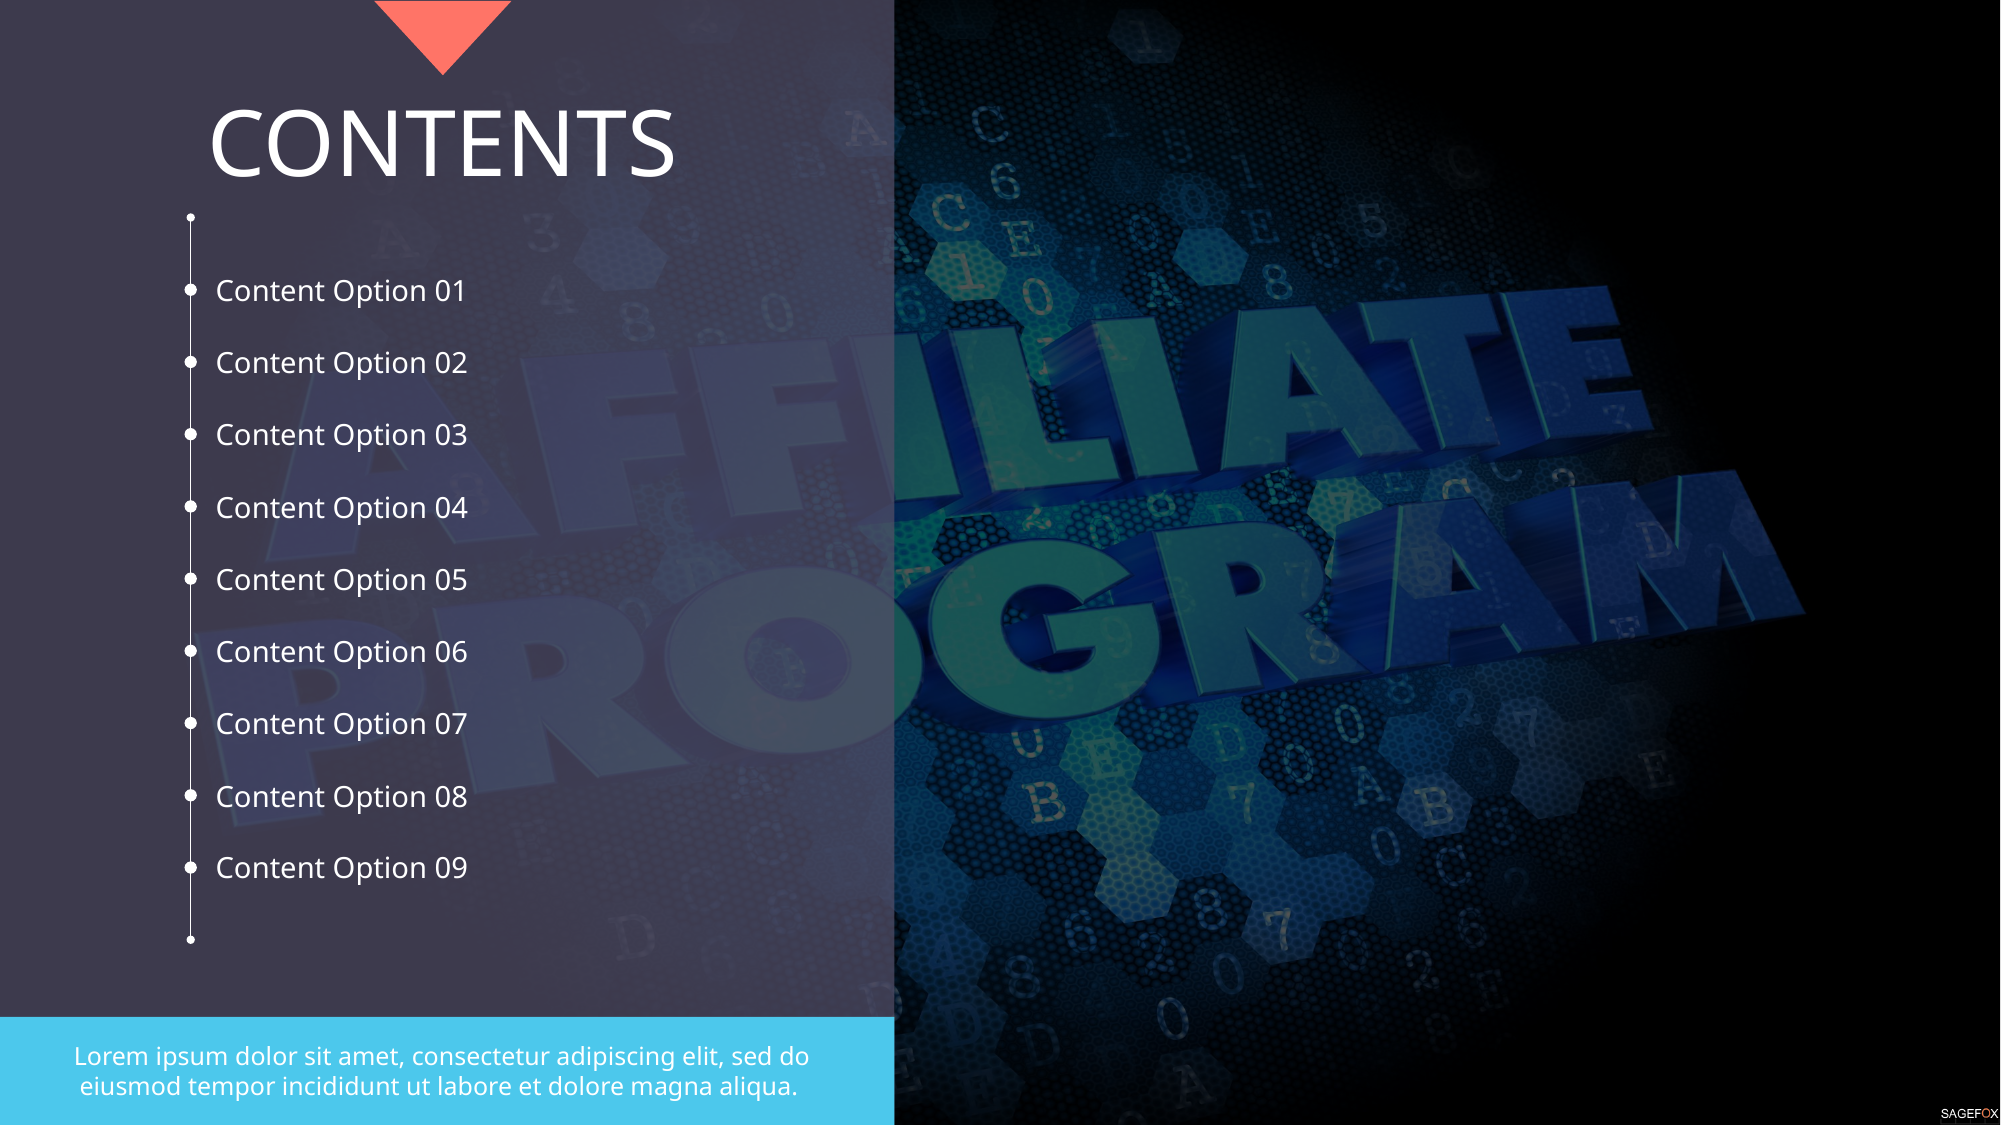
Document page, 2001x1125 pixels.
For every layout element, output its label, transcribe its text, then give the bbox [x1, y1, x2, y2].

text_box Content Option 08 [200, 770, 501, 821]
text_box Content Option 03 [200, 408, 501, 459]
text_box CONTENTS [142, 77, 743, 202]
text_box [371, 0, 514, 77]
text_box Content Option 02 [200, 337, 501, 387]
text_box Content Option 09 [200, 842, 501, 893]
text_box [0, 1016, 895, 1125]
text_box Content Option 01 [200, 264, 501, 315]
text_box Content Option 07 [200, 697, 501, 748]
text_box Lorem ipsum dolor sit amet, consectetur adipiscing elit, sed do eiusmod tempor incididunt ut labore et dolore magna aliqua. [11, 1033, 874, 1108]
text_box [0, 0, 895, 1016]
text_box Content Option 06 [200, 626, 501, 676]
picture [895, 0, 2001, 1125]
text_box Content Option 04 [200, 481, 501, 532]
text_box Content Option 05 [200, 554, 501, 604]
